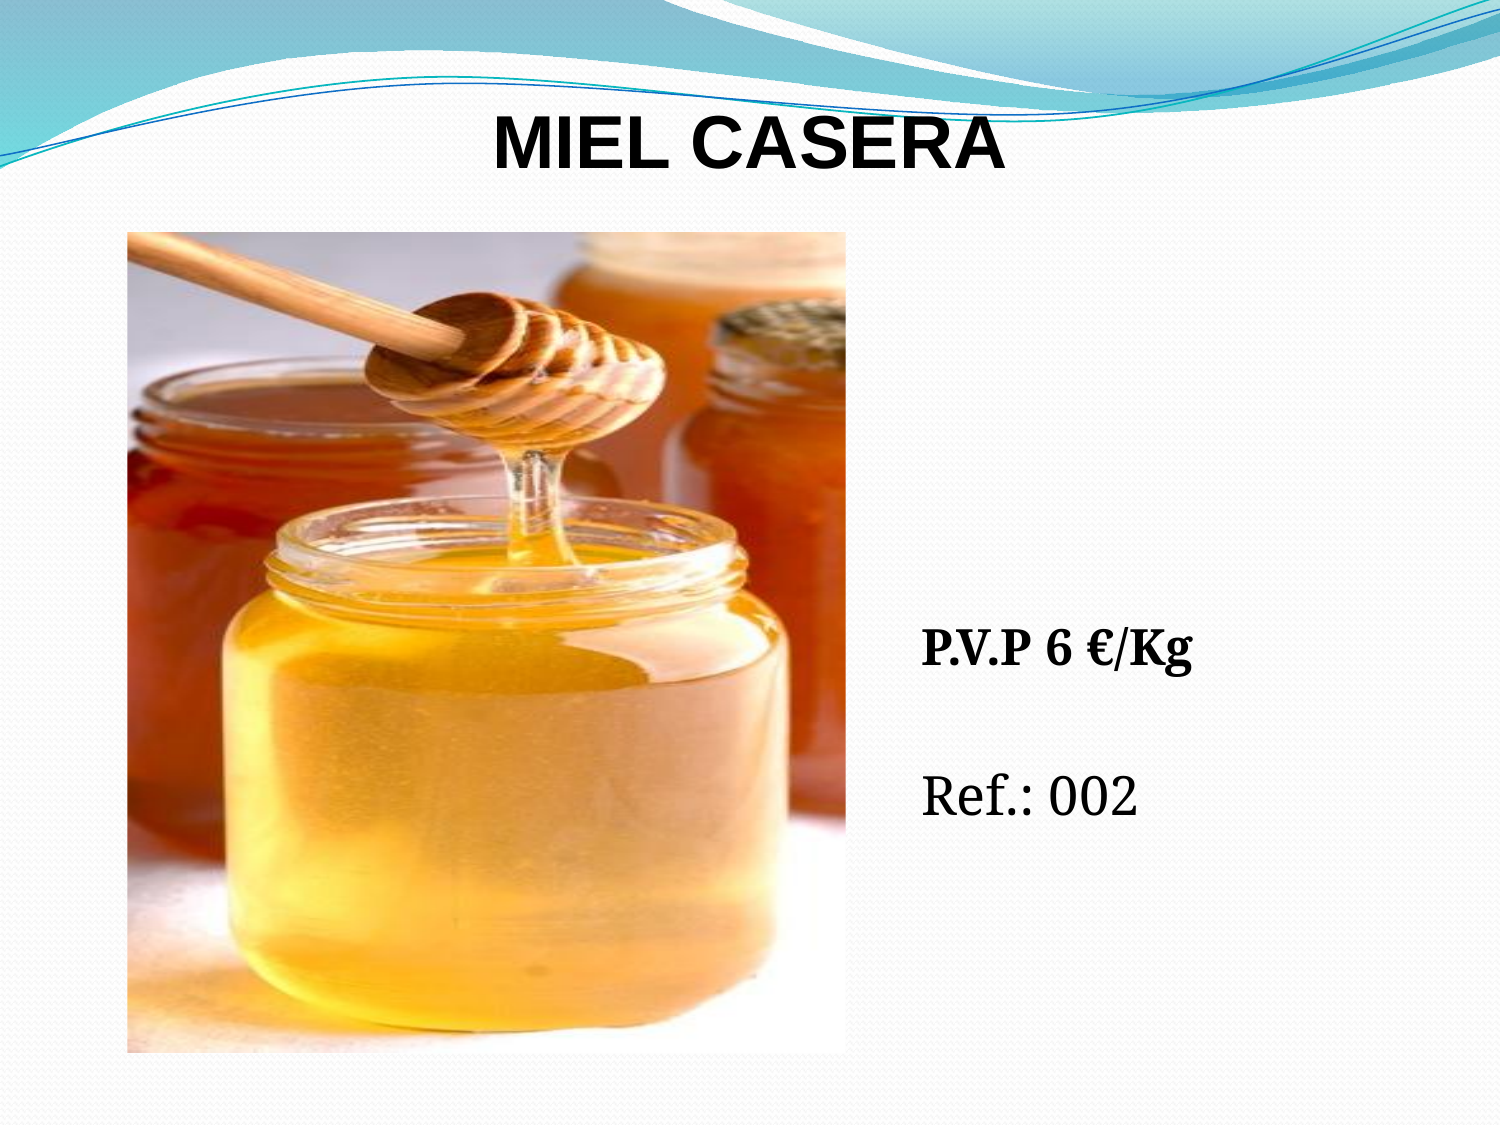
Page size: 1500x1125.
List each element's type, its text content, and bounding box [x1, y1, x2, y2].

list P.V.P 6 €/Kg Ref.: 002 [906, 524, 1372, 666]
text_box [127, 232, 846, 1053]
title MIEL CASERA [75, 45, 1425, 233]
